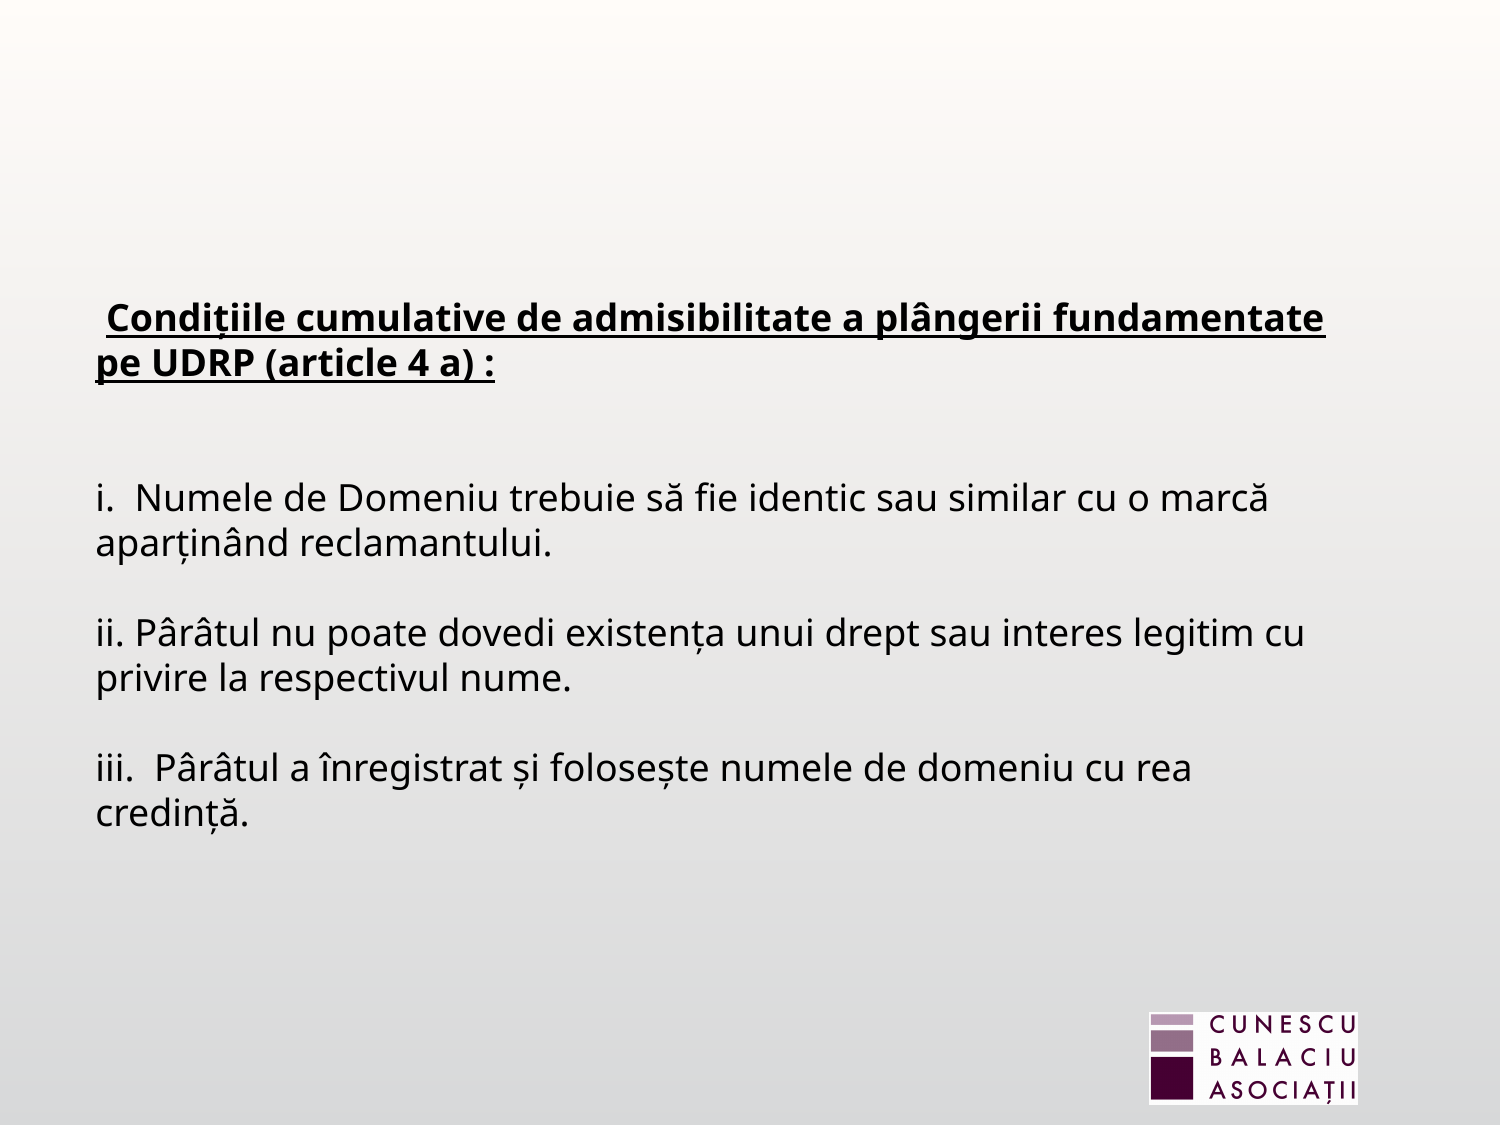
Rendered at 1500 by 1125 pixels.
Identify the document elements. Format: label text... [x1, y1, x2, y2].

picture [1149, 1012, 1359, 1105]
list [75, 85, 1425, 1005]
text_box Condiţiile cumulative de admisibilitate a plângerii fundamentate pe UDRP (article 4 a) : i. Numele de Domeniu trebuie să fie identic sau similar cu o marcă aparţinând reclamantului. ii. Pârâtul nu poate dovedi existenţa unui drept sau interes legitim cu privire la respectivul nume. iii. Pârâtul a înregistrat şi foloseşte numele de domeniu cu rea credinţă. [80, 286, 1392, 842]
